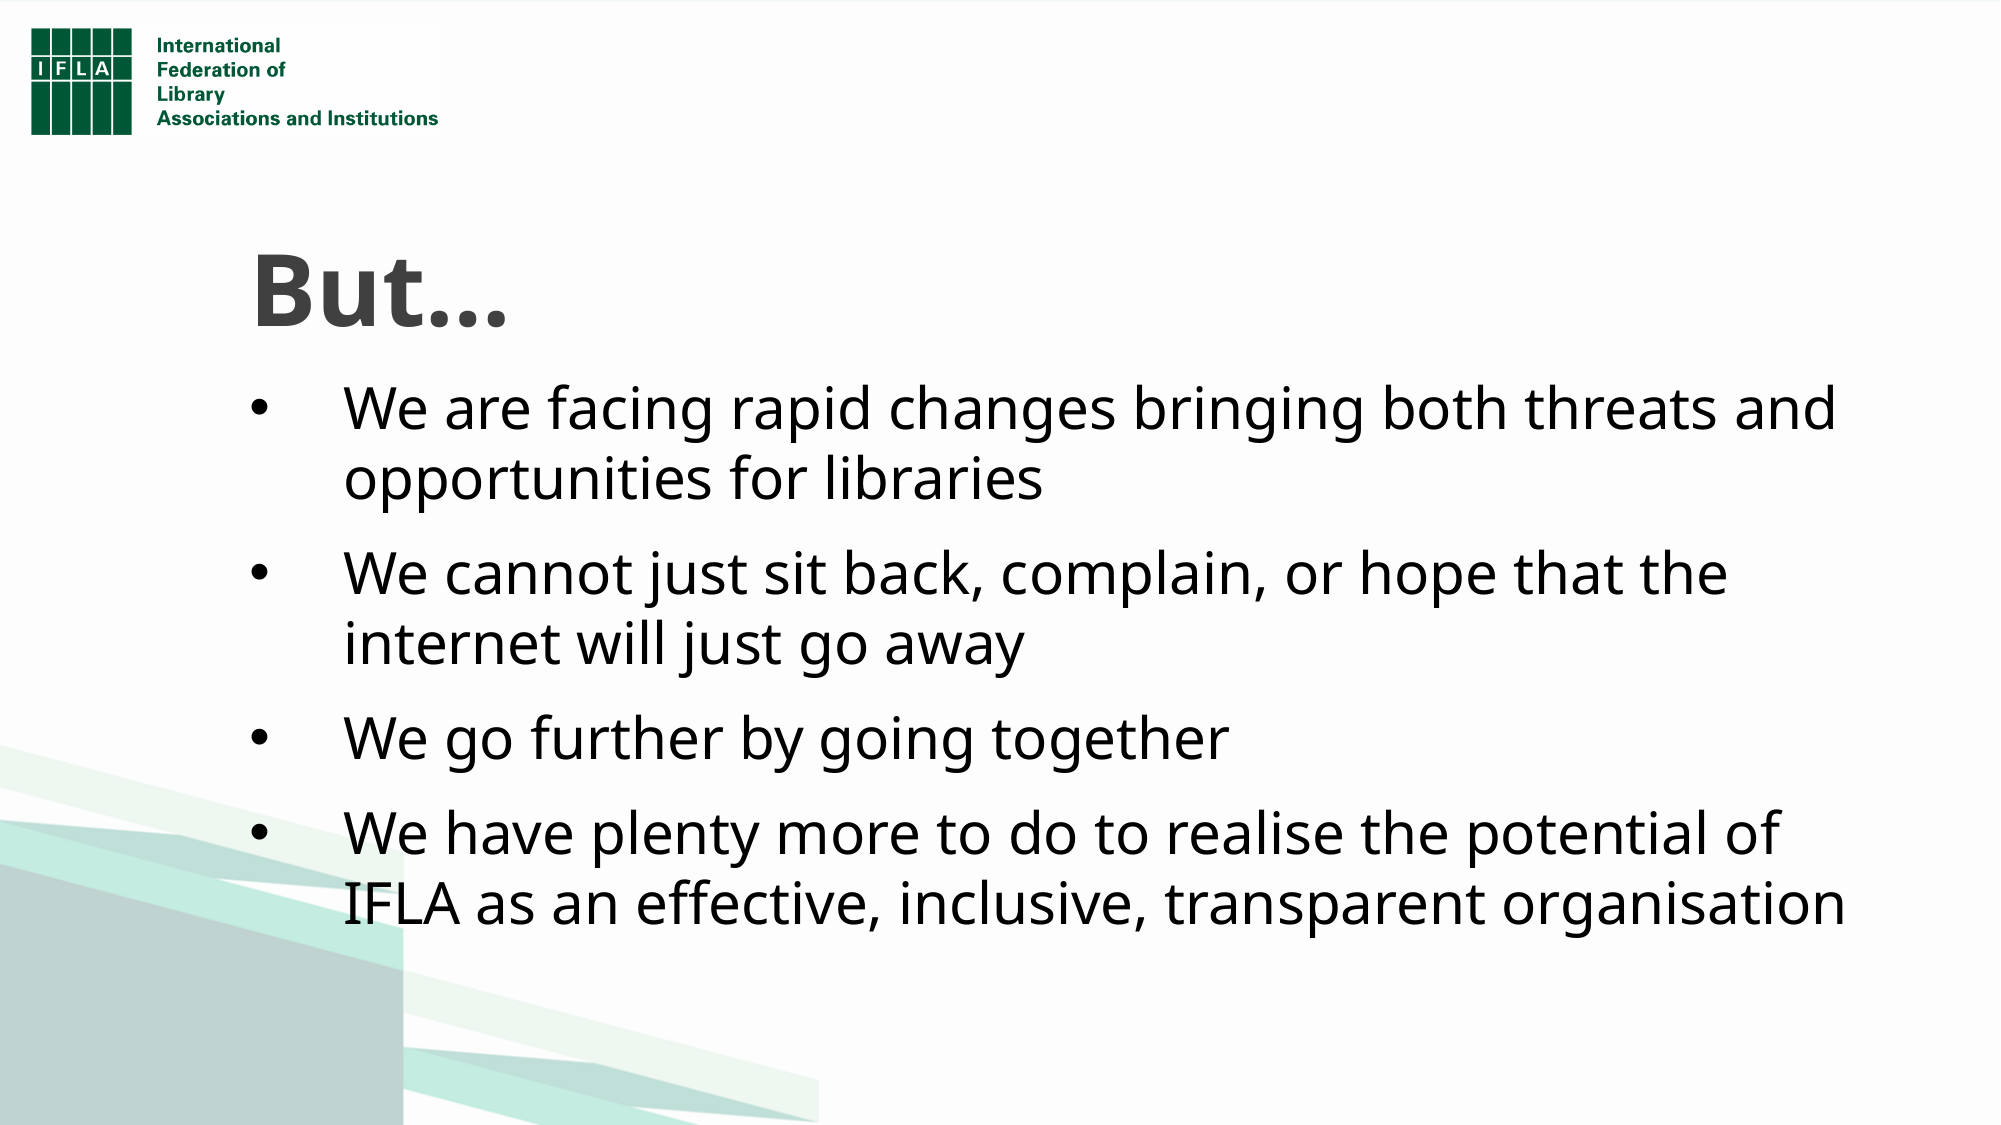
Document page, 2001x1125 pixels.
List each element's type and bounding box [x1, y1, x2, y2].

list [0, 0, 2000, 1125]
picture [27, 25, 441, 138]
